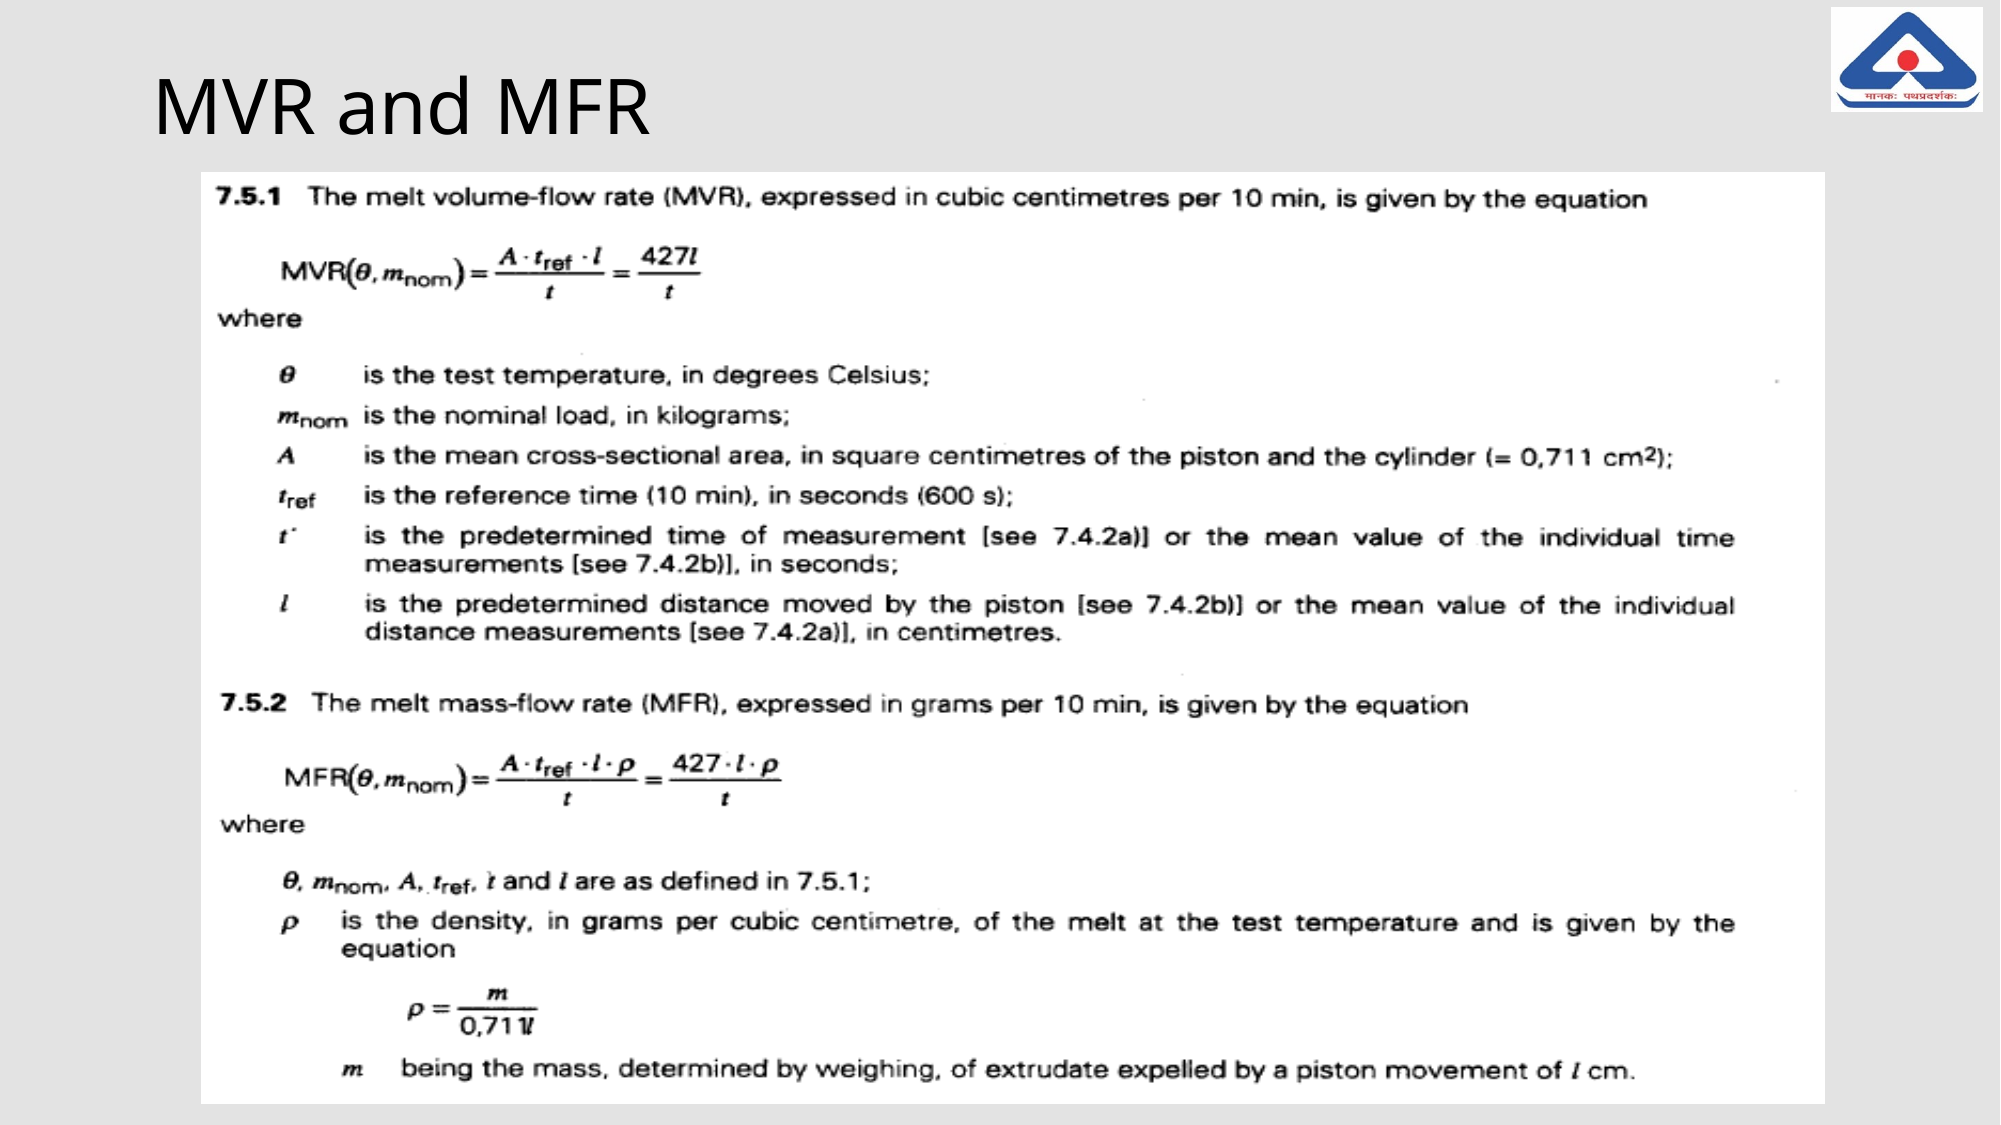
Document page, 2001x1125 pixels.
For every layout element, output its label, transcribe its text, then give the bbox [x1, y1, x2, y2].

title MVR and MFR [137, 59, 1863, 159]
picture [1831, 7, 1983, 112]
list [200, 172, 1825, 1104]
